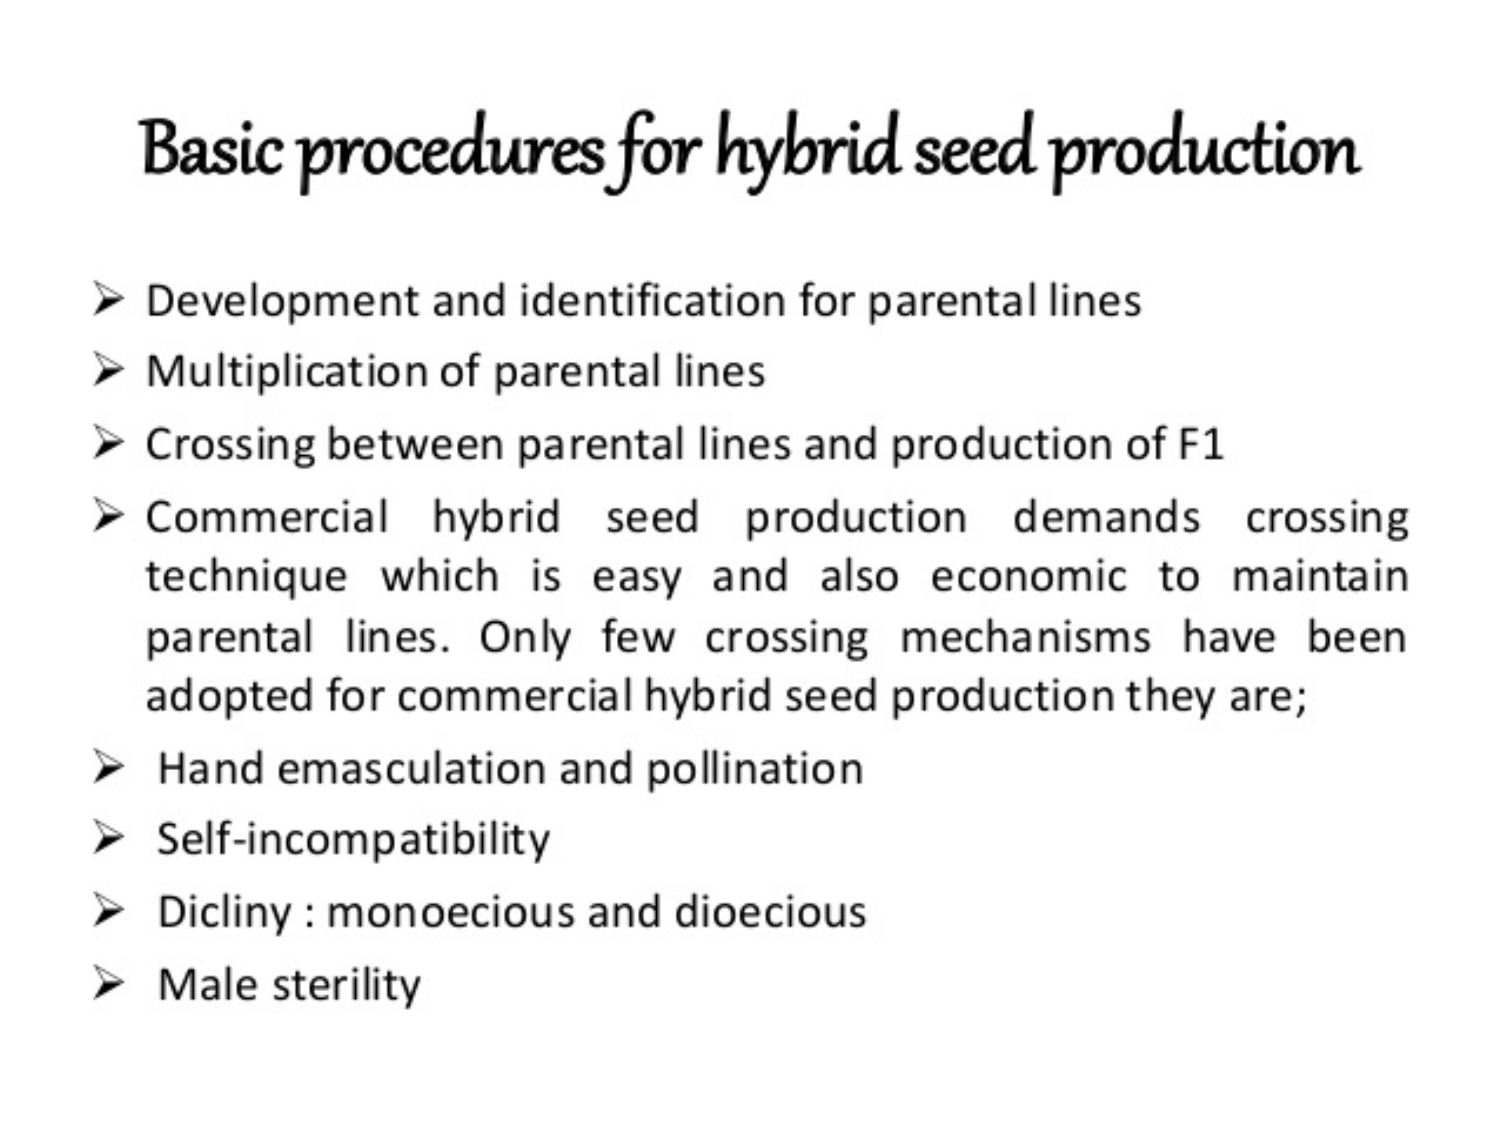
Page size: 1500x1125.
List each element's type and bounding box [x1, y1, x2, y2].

list [0, 0, 1500, 1125]
